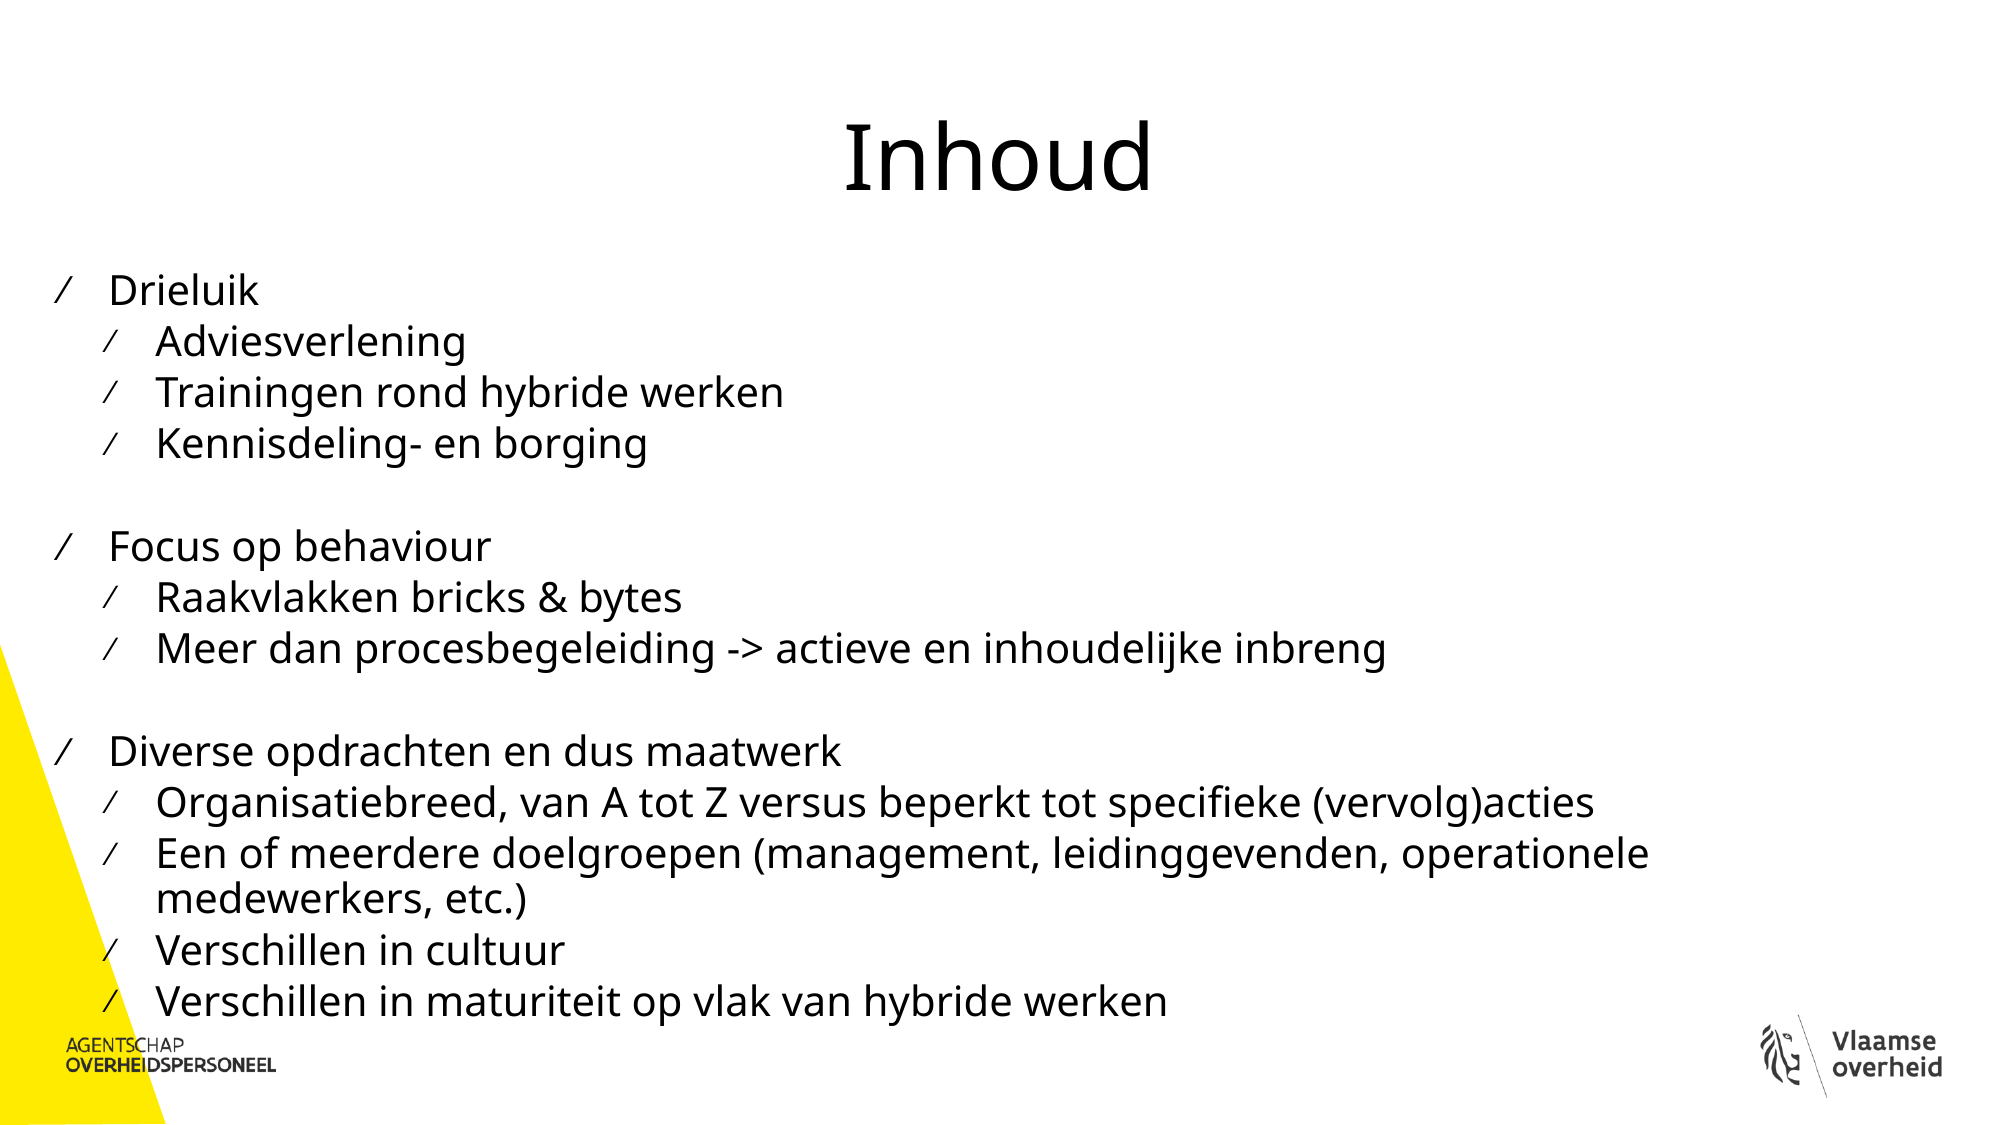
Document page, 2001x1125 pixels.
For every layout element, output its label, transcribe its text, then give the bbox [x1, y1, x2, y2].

title Inhoud [60, 69, 1940, 269]
picture [60, 1034, 276, 1077]
picture [1751, 1008, 1949, 1103]
list Drieluik Adviesverlening Trainingen rond hybride werken Kennisdeling- en borging Focus op behaviour Raakvlakken bricks & bytes Meer dan procesbegeleiding -> actieve en inhoudelijke inbreng Diverse opdrachten en dus maatwerk Organisatiebreed, van A tot Z versus beperkt tot specifieke (vervolg)acties Een of meerdere doelgroepen (management, leidinggevenden, operationele medewerkers, etc.) Verschillen in cultuur Verschillen in maturiteit op vlak van hybride werken [60, 269, 1940, 952]
